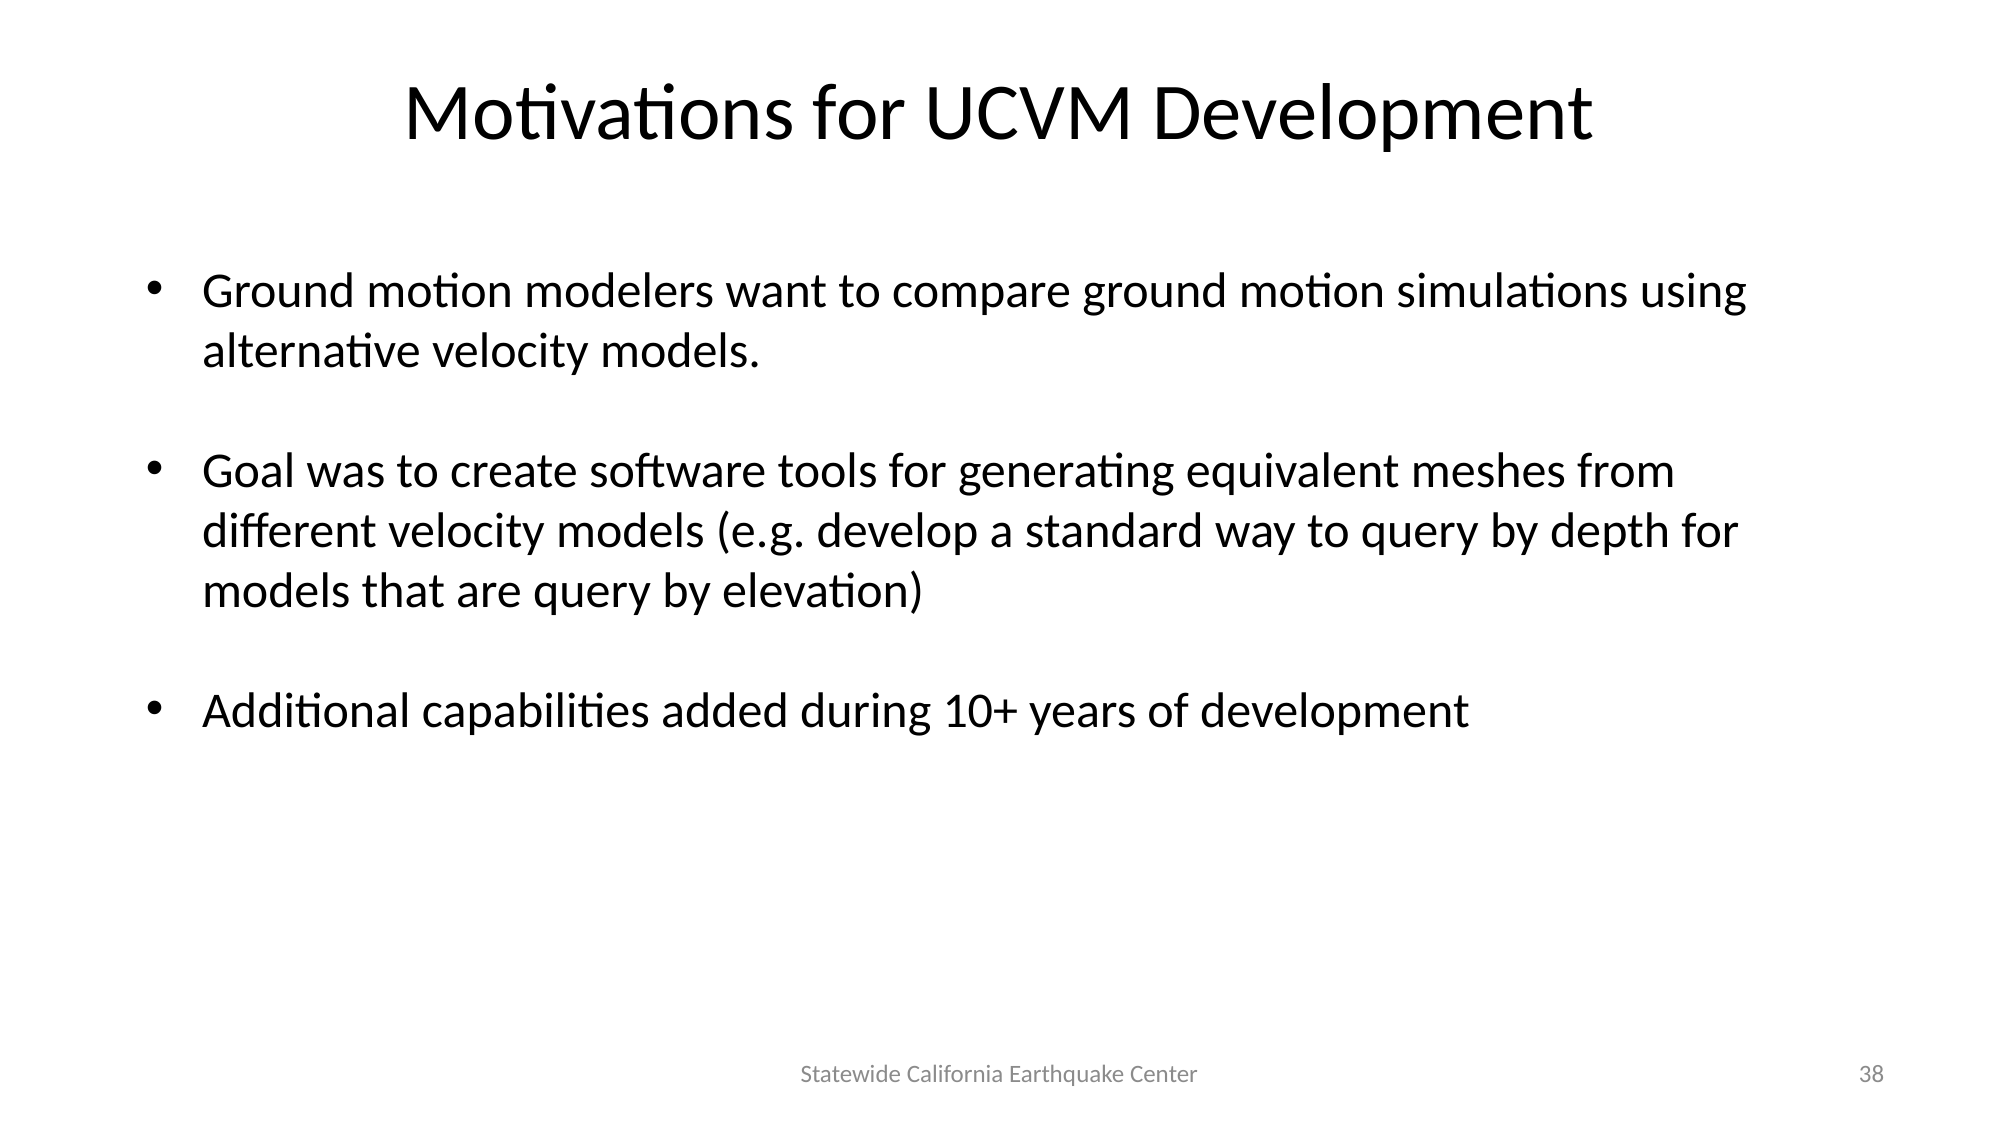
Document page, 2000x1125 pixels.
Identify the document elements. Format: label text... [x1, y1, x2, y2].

title Motivations for UCVM Development [324, 13, 1675, 202]
slide_number 38 [1432, 1042, 1900, 1103]
text_box Ground motion modelers want to compare ground motion simulations using alternative velocity models. Goal was to create software tools for generating equivalent meshes from different velocity models (e.g. develop a standard way to query by depth for models that are query by elevation) Additional capabilities added during 10+ years of development [130, 249, 1869, 805]
footer Statewide California Earthquake Center [683, 1042, 1317, 1103]
